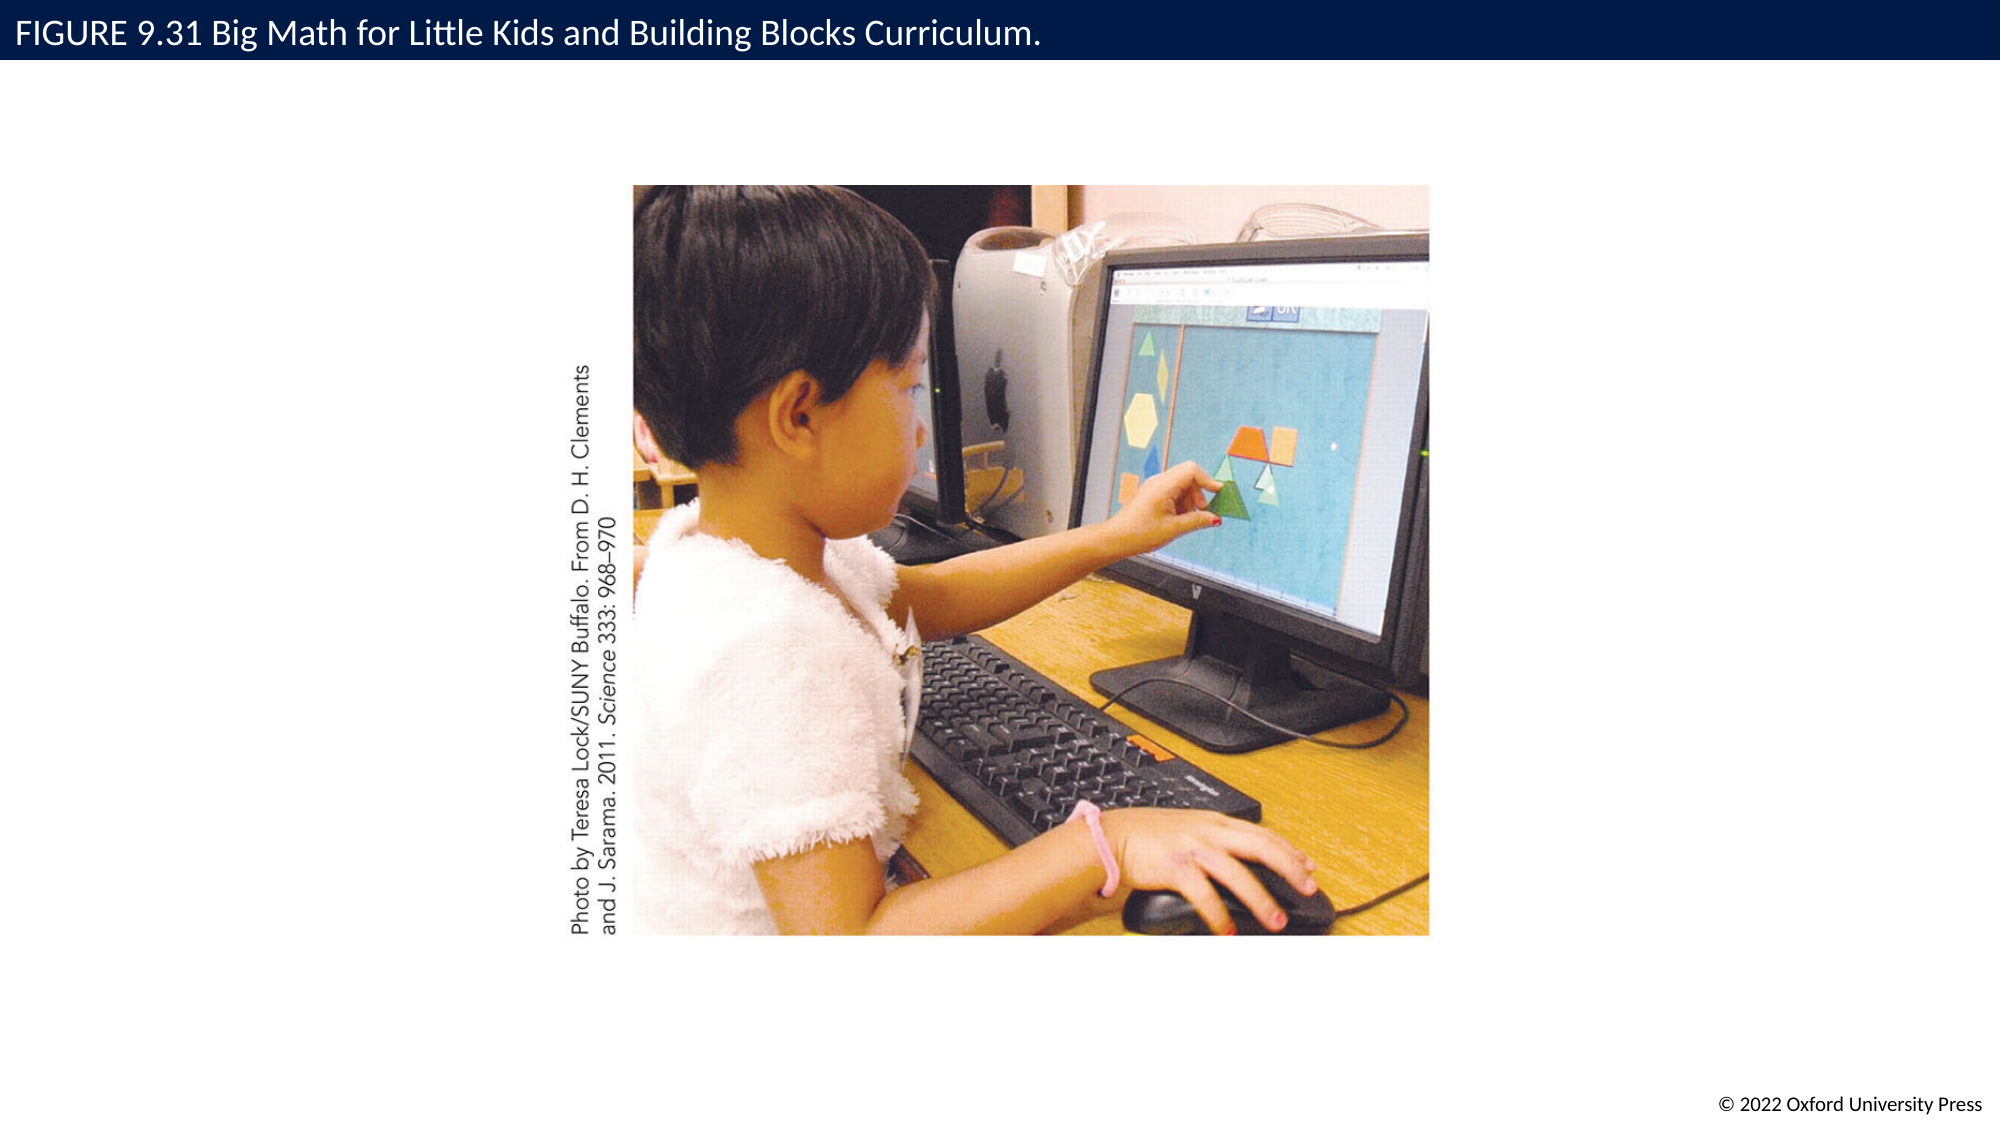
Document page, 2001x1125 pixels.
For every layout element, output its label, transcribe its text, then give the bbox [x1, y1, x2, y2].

picture [566, 184, 1434, 941]
title FIGURE 9.31 Big Math for Little Kids and Building Blocks Curriculum. [0, 0, 2000, 60]
